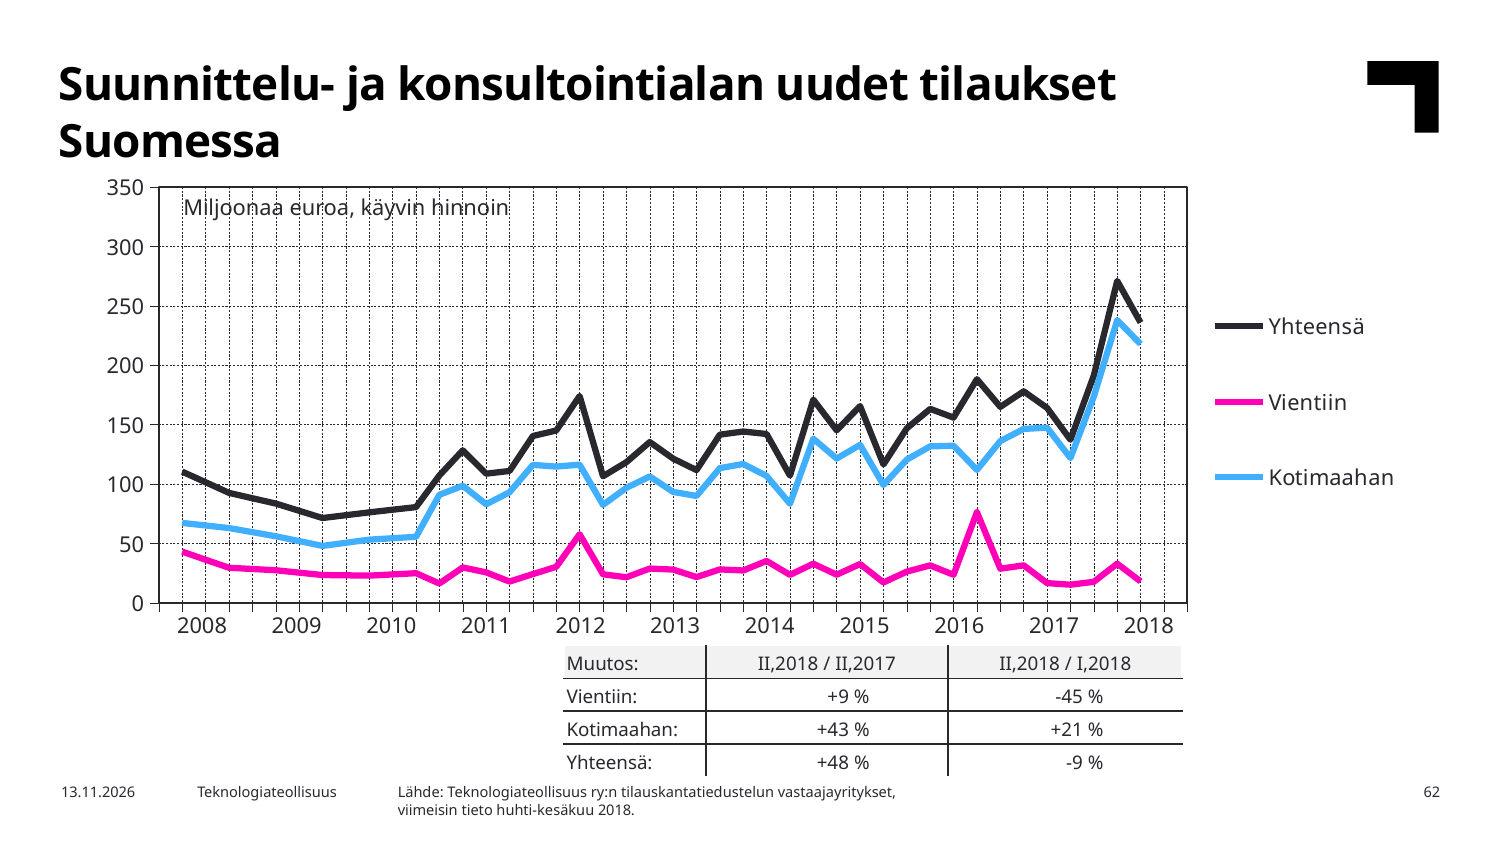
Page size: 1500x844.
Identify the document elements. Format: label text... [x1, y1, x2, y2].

slide_number 62 [1313, 775, 1456, 803]
table_cell Vientiin: [565, 679, 705, 710]
list Suunnittelu- ja konsultointialan uudet tilaukset Suomessa [41, 46, 1353, 153]
table_cell Kotimaahan: [565, 712, 705, 743]
table_header II,2018 / II,2017 [707, 674, 947, 678]
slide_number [46, 775, 182, 803]
table_cell +43 % [707, 712, 947, 743]
table_cell +48 % [707, 745, 947, 776]
footer Teknologiateollisuus [182, 775, 382, 803]
list Lähde: Teknologiateollisuus ry:n tilauskantatiedustelun vastaajayritykset, viimeisin tieto huhti-kesäkuu 2018. [382, 775, 1144, 803]
table_cell +21 % [949, 712, 1181, 743]
table_cell -45 % [949, 679, 1181, 710]
table_cell Yhteensä: [565, 745, 705, 776]
table_cell -9 % [949, 745, 1181, 776]
table_cell +9 % [707, 679, 947, 710]
table_header II,2018 / I,2018 [949, 674, 1181, 678]
chart [45, 166, 1423, 667]
table_header Muutos: [565, 674, 705, 678]
